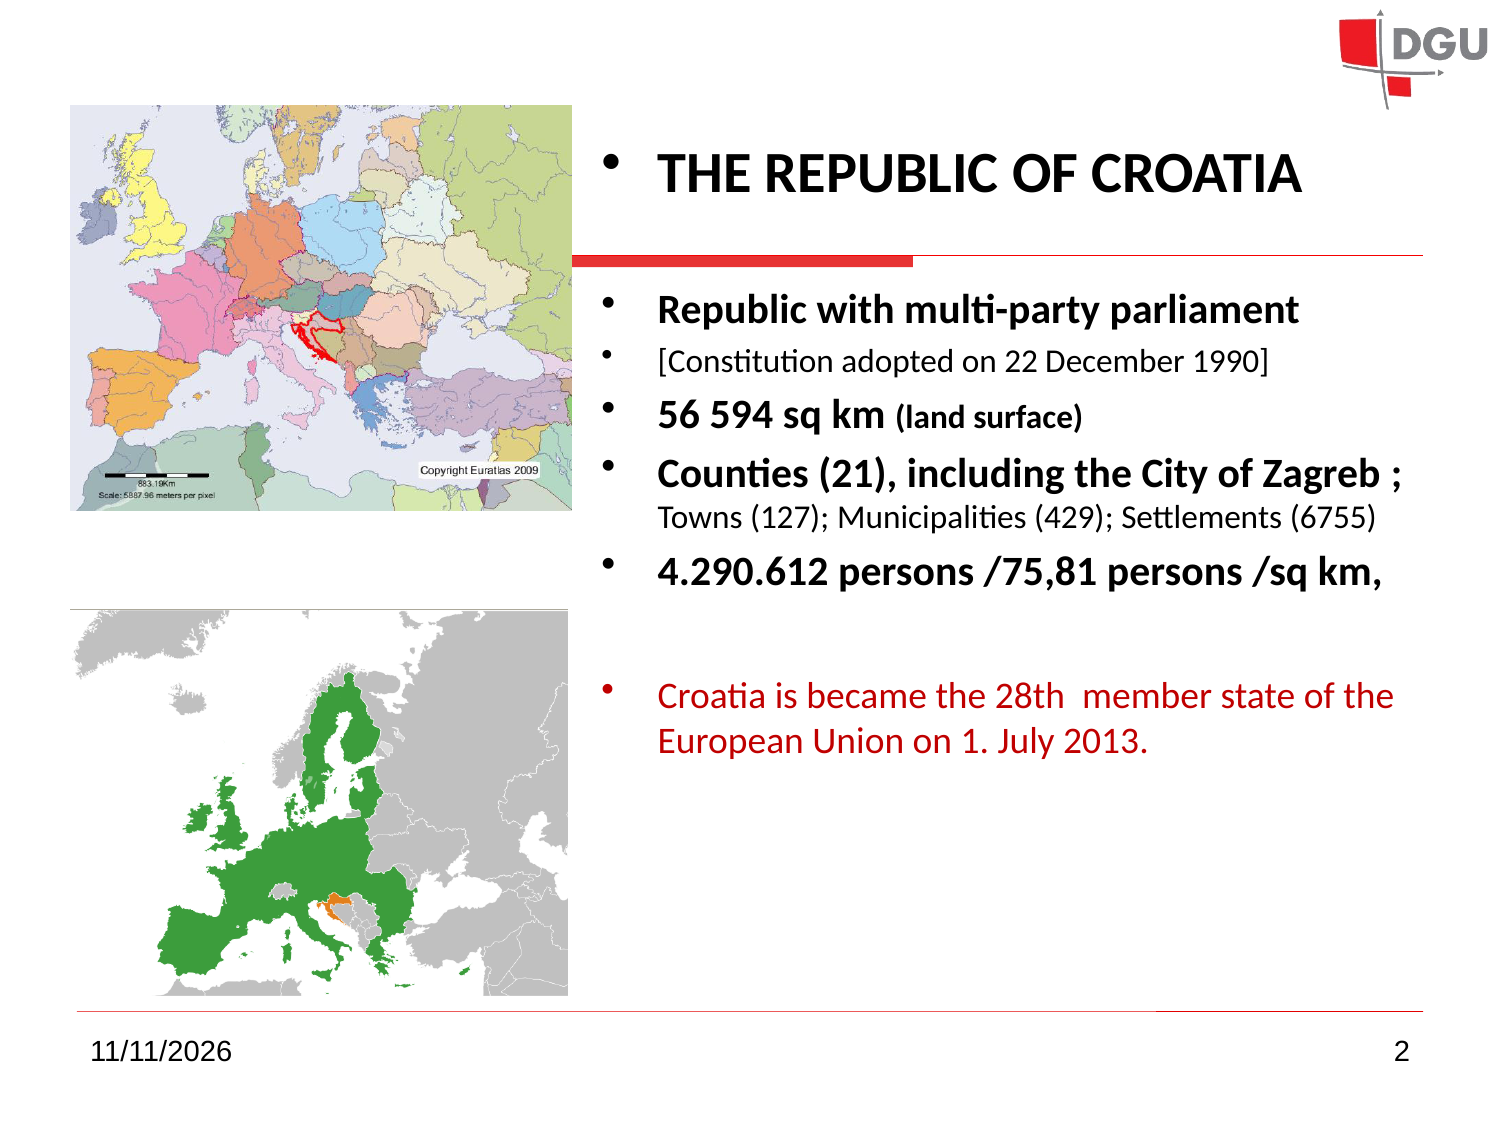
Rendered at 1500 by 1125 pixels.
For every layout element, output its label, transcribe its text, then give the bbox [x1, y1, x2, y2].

picture [70, 609, 568, 997]
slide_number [74, 1024, 426, 1103]
picture [1323, 0, 1500, 118]
list THE REPUBLIC OF CROATIA Republic with multi-party parliament [Constitution adopted on 22 December 1990] 56 594 sq km (land surface) Counties (21), including the City of Zagreb ; Towns (127); Municipalities (429); Settlements (6755) 4.290.612 persons /75,81 persons /sq km, Croatia is became the 28th member state of the European Union on 1. July 2013. [586, 44, 1454, 1005]
picture [70, 105, 573, 511]
slide_number 2 [1074, 1024, 1426, 1103]
